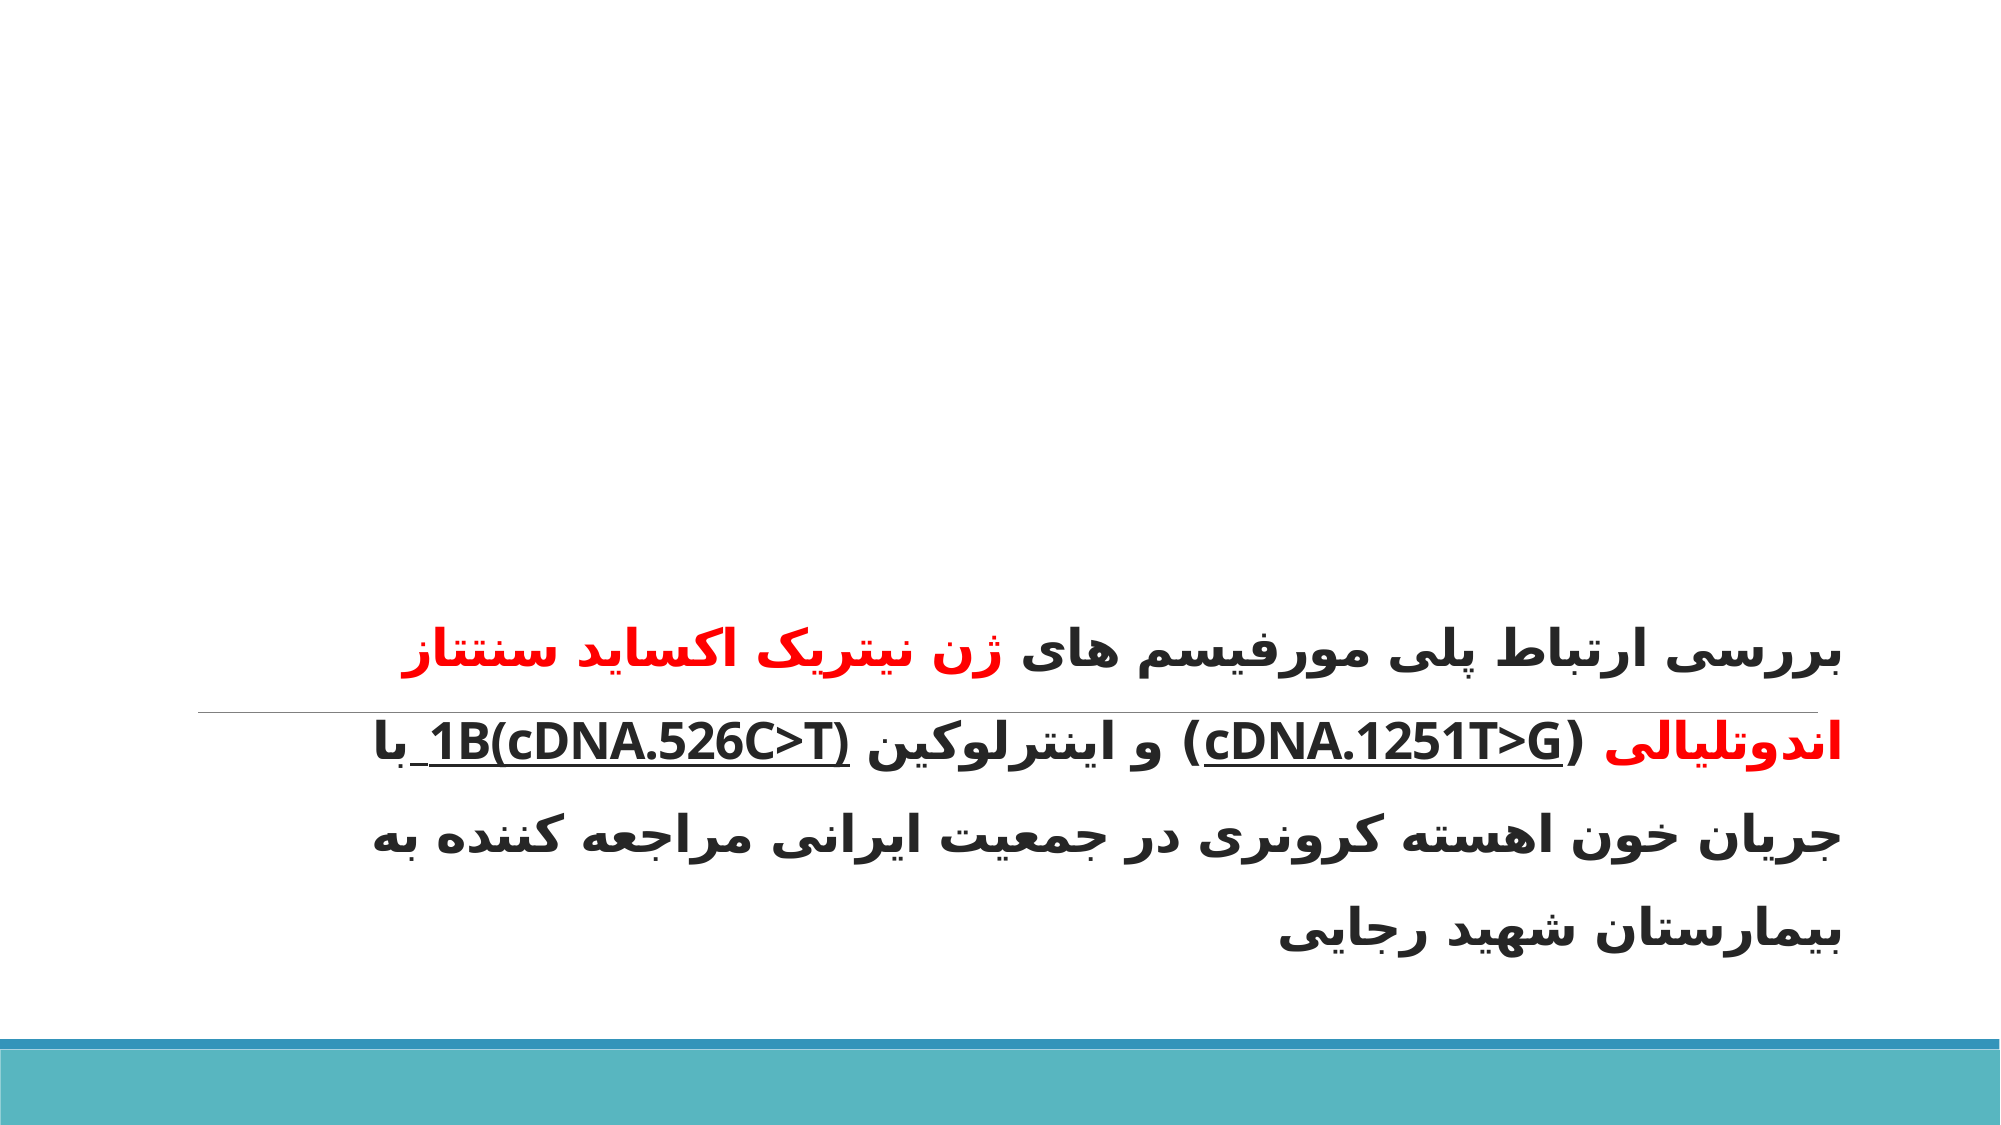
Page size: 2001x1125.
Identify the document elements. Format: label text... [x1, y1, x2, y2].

title بررسی ارتباط پلی مورفیسم های ژن نیتریک اکساید سنتتاز اندوتلیالی (cDNA.1251T>G) و اینترلوکین 1B(cDNA.526C>T) با جریان خون اهسته کرونری در جمعیت ایرانی مراجعه کننده به بیمارستان شهید رجایی [209, 576, 1860, 1125]
